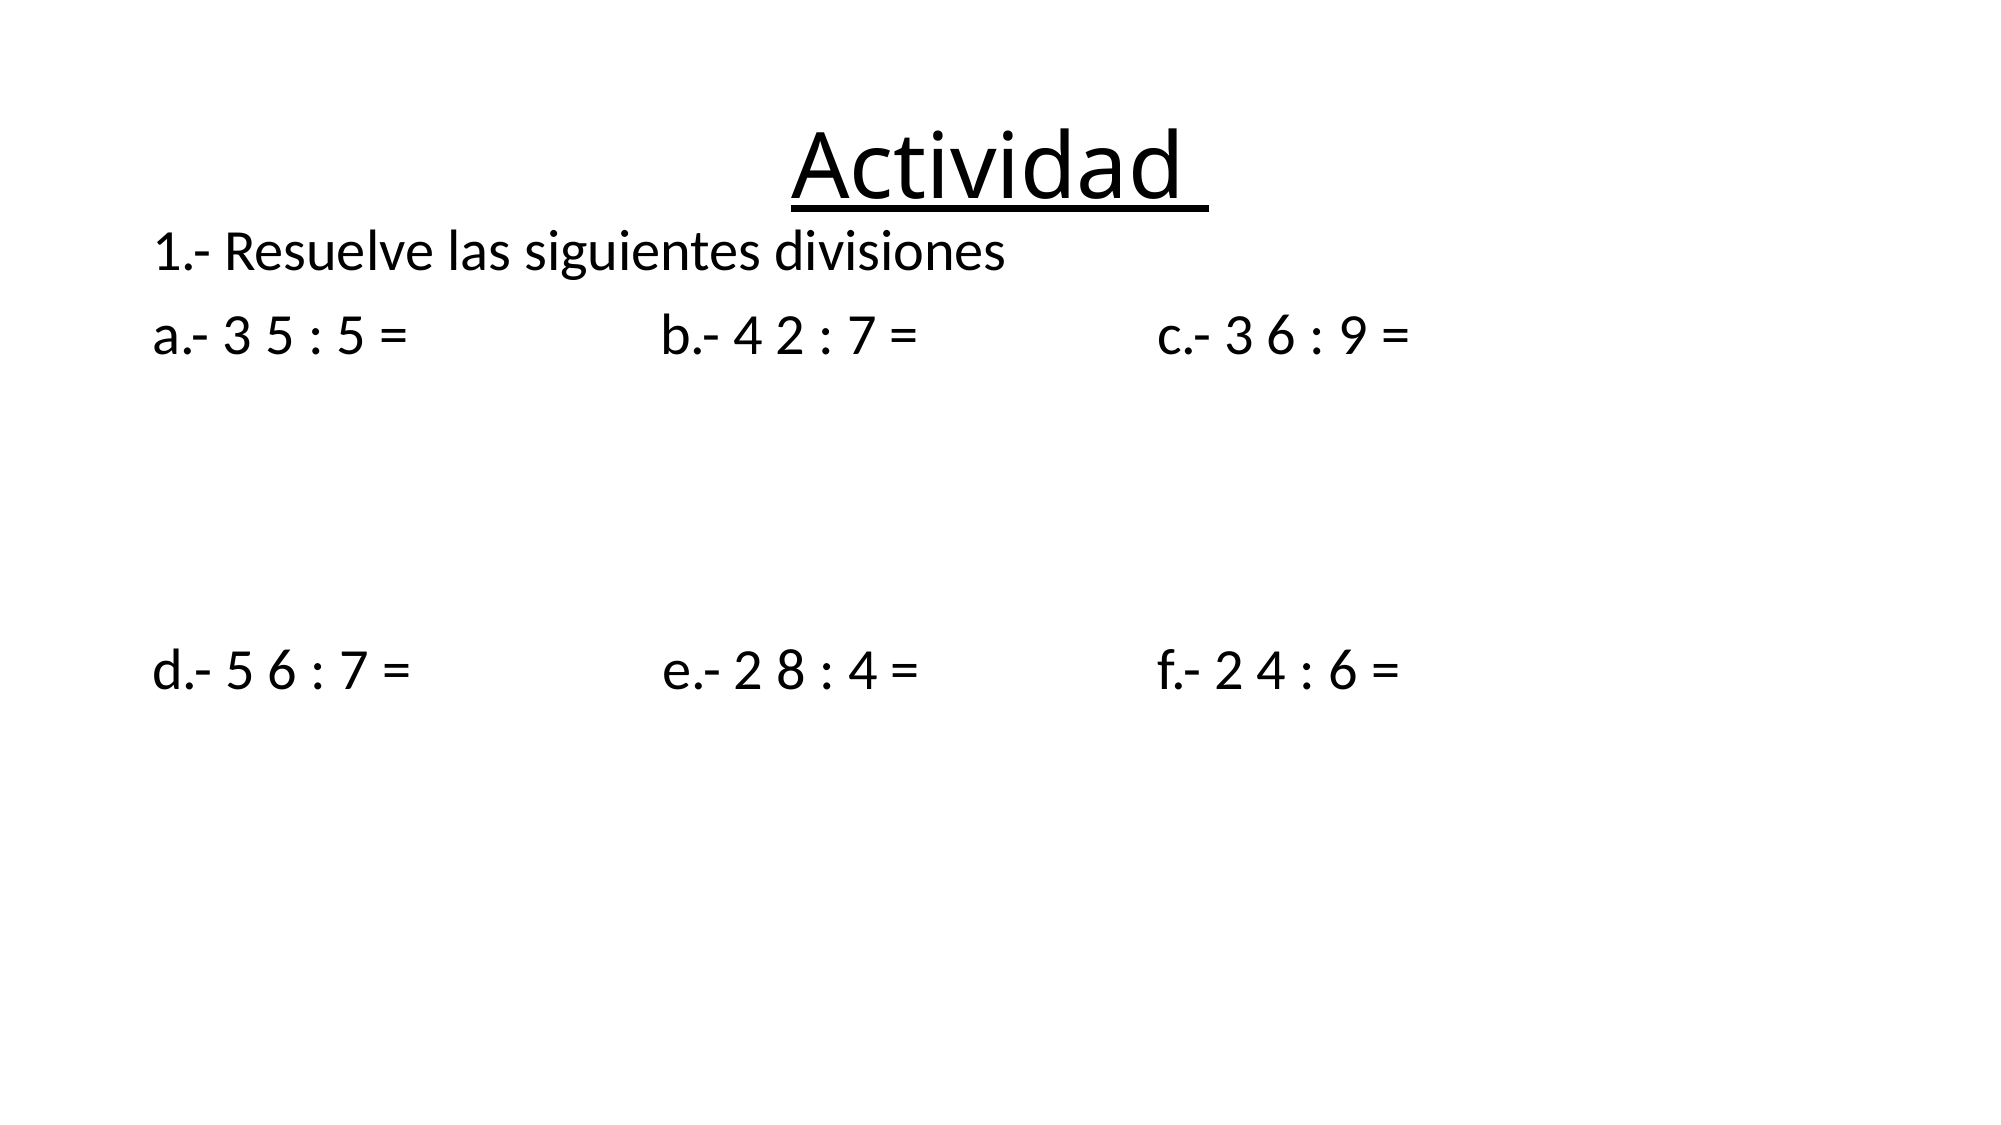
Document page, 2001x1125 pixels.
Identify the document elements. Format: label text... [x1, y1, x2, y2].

title Actividad [137, 59, 1863, 213]
list 1.- Resuelve las siguientes divisiones a.- 3 5 : 5 = b.- 4 2 : 7 = c.- 3 6 : 9 = d.- 5 6 : 7 = e.- 2 8 : 4 = f.- 2 4 : 6 = [137, 213, 1863, 1014]
